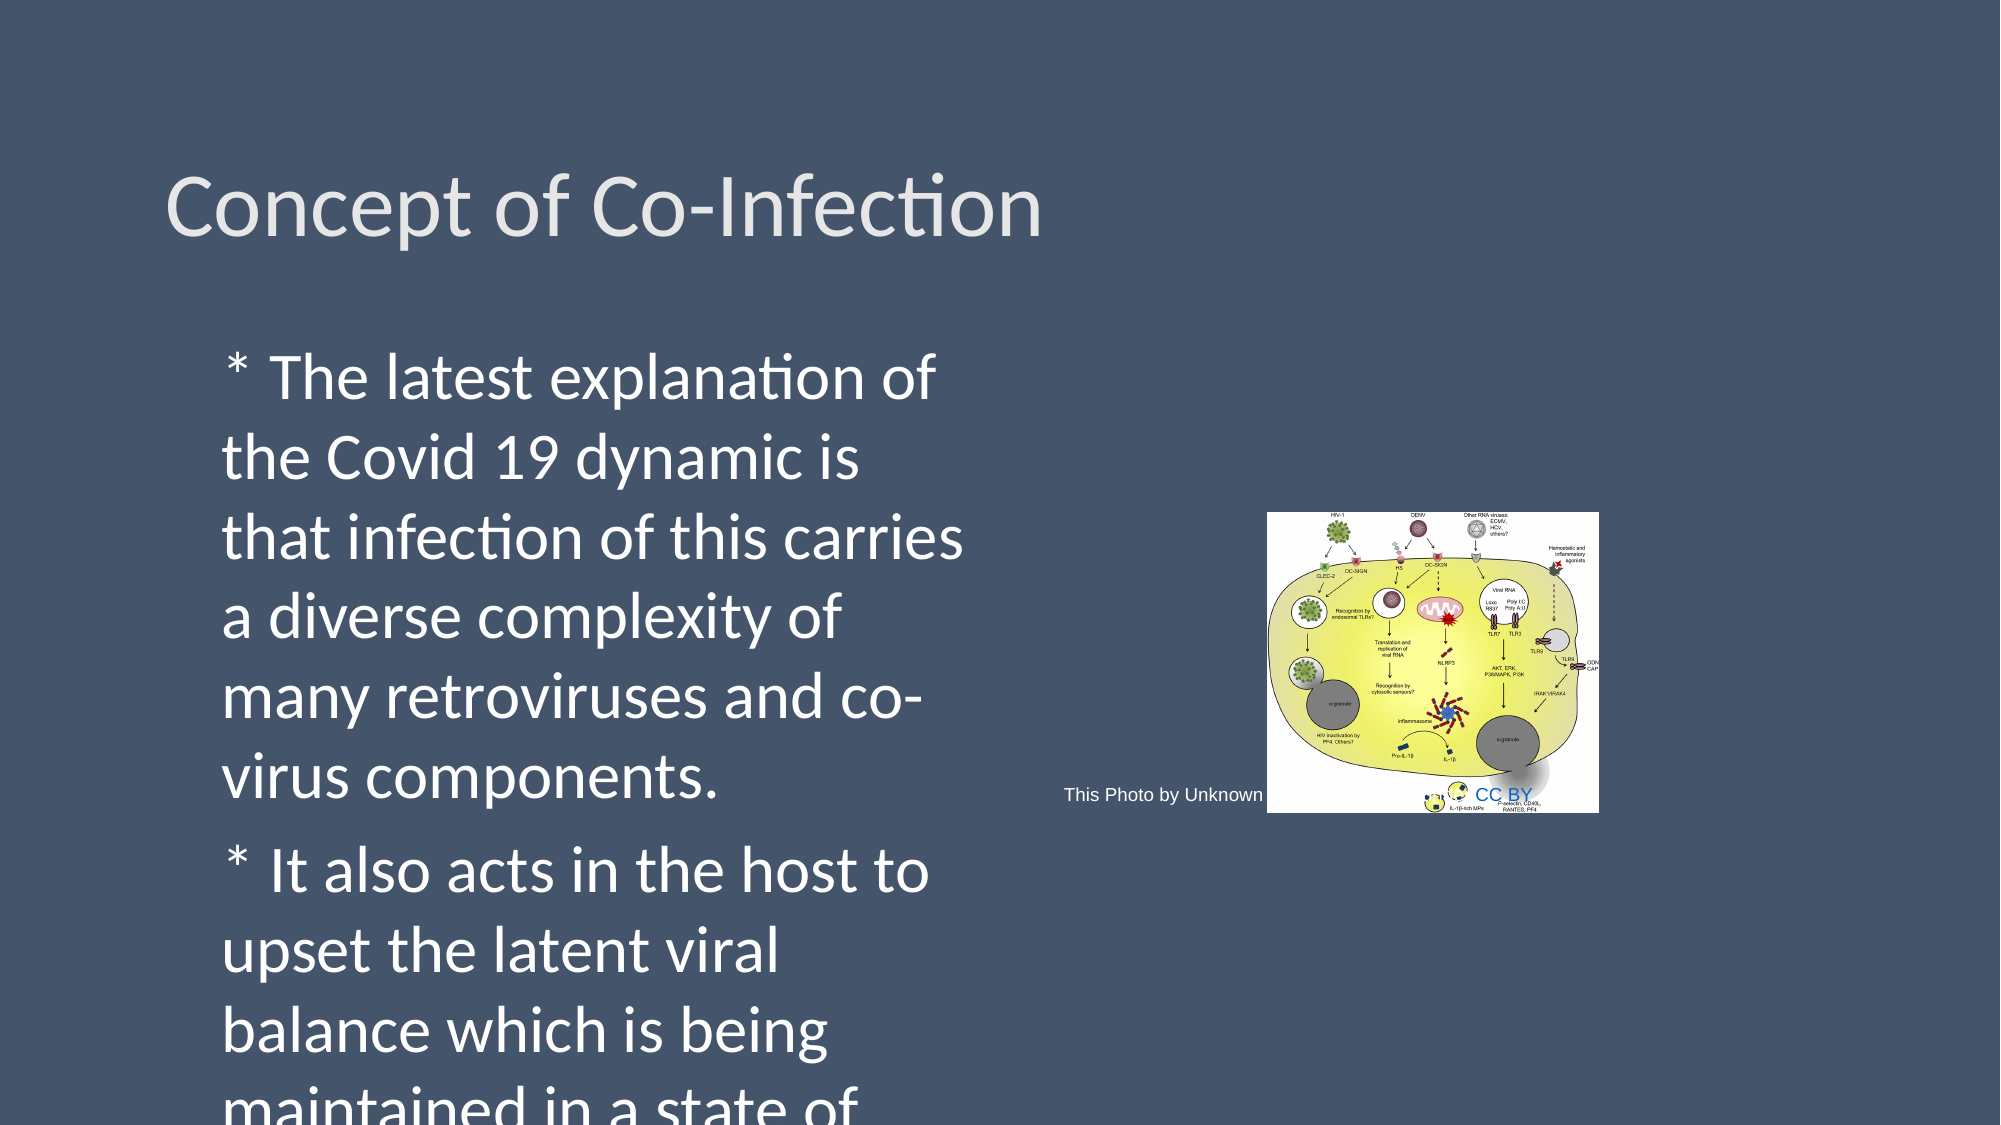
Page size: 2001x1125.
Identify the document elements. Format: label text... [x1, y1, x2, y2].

list * The latest explanation of the Covid 19 dynamic is that infection of this carries a diverse complexity of many retroviruses and co-virus components. * It also acts in the host to upset the latent viral balance which is being maintained in a state of suppression by immune tolerant mechanisms * Which means the balanced seesaw can be upset [150, 324, 984, 1000]
title Concept of Co-Infection [150, 75, 1850, 263]
text_box This Photo by Unknown Author is licensed under CC BY [1049, 774, 1563, 813]
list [1269, 515, 1597, 812]
